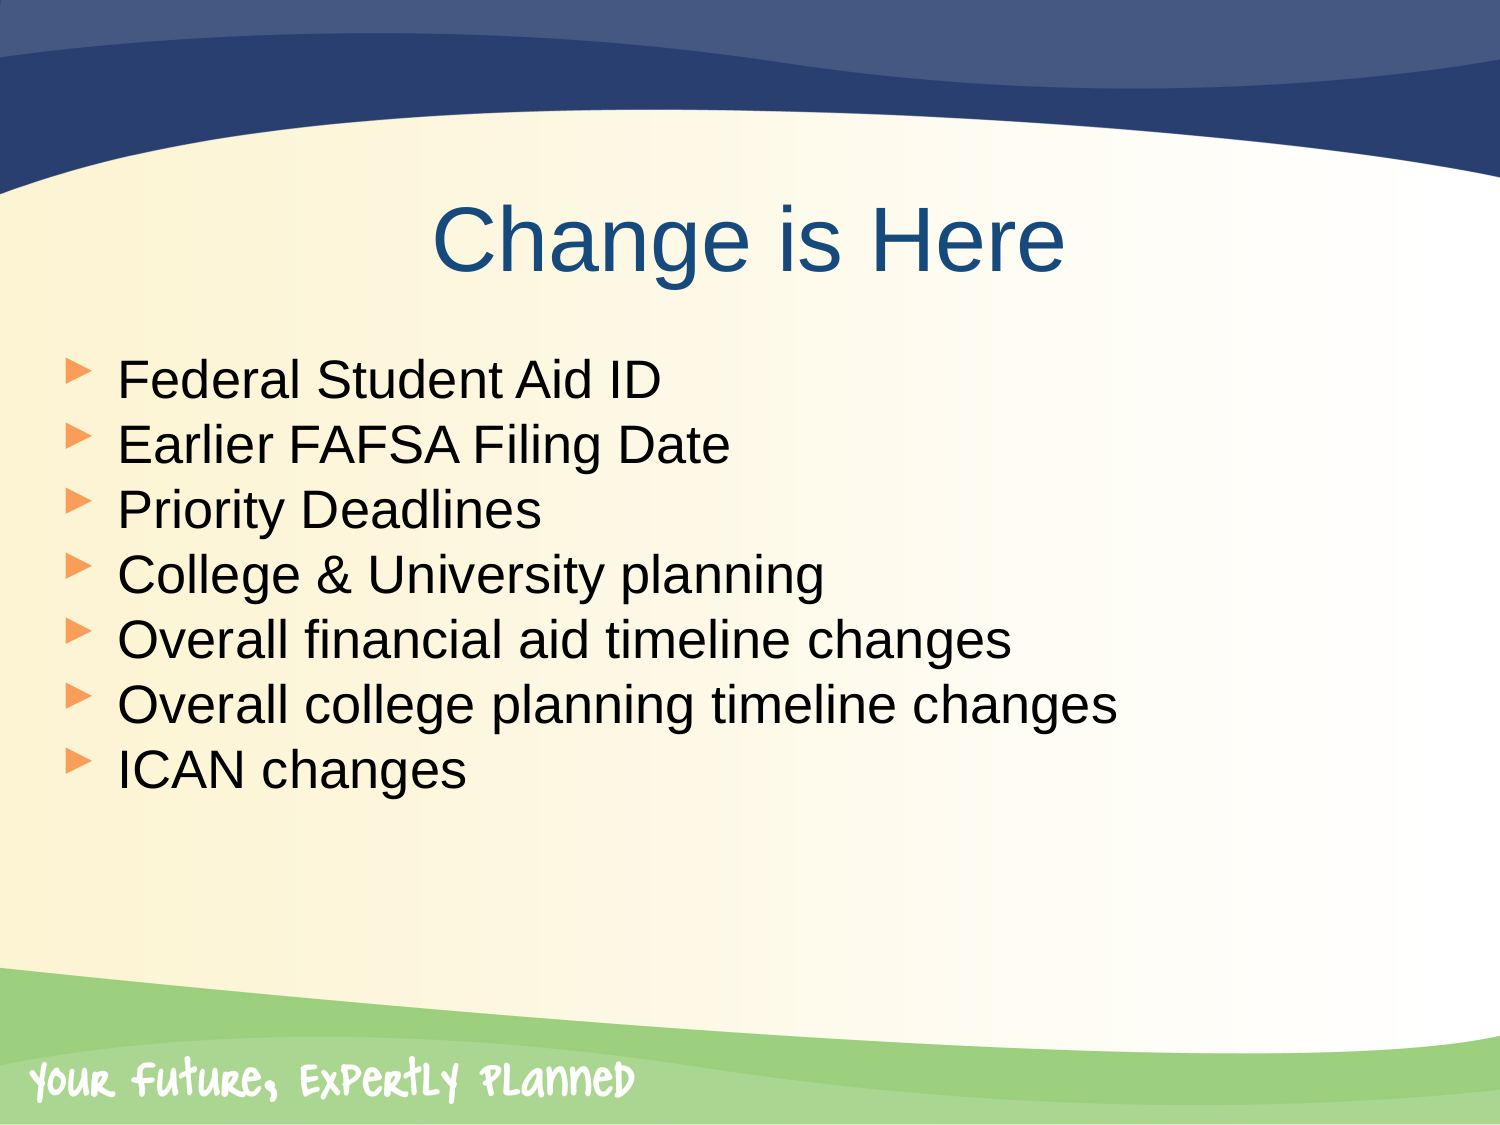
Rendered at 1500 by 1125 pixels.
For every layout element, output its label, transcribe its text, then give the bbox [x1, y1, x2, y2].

title Change is Here [75, 141, 1425, 329]
list Federal Student Aid ID Earlier FAFSA Filing Date Priority Deadlines College & University planning Overall financial aid timeline changes Overall college planning timeline changes ICAN changes [46, 337, 1397, 956]
picture [0, 0, 1500, 1125]
